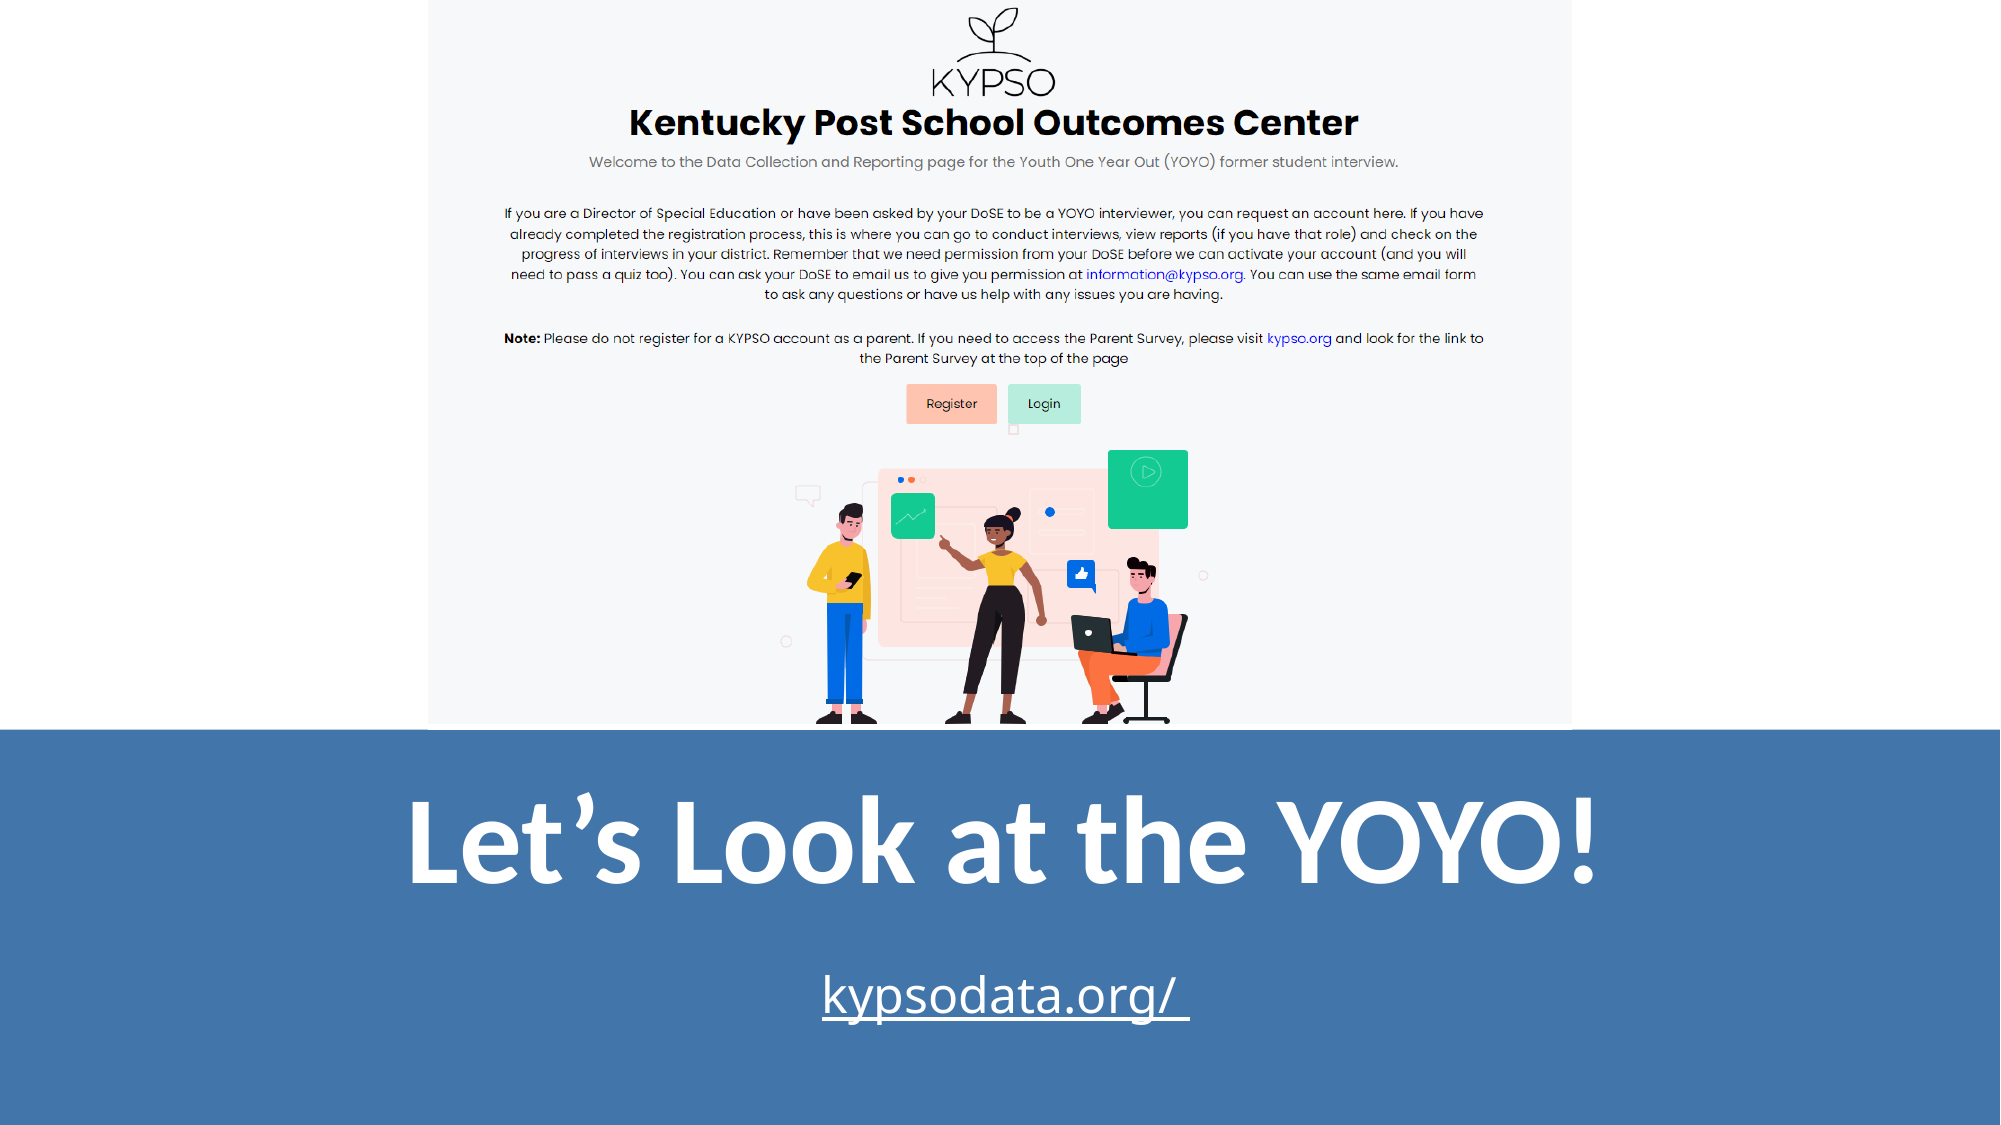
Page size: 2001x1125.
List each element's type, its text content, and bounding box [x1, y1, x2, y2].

subtitle kypsodata.org/ [60, 956, 1951, 1047]
picture [428, 0, 1572, 730]
title Let’s Look at the YOYO! [60, 746, 1951, 940]
